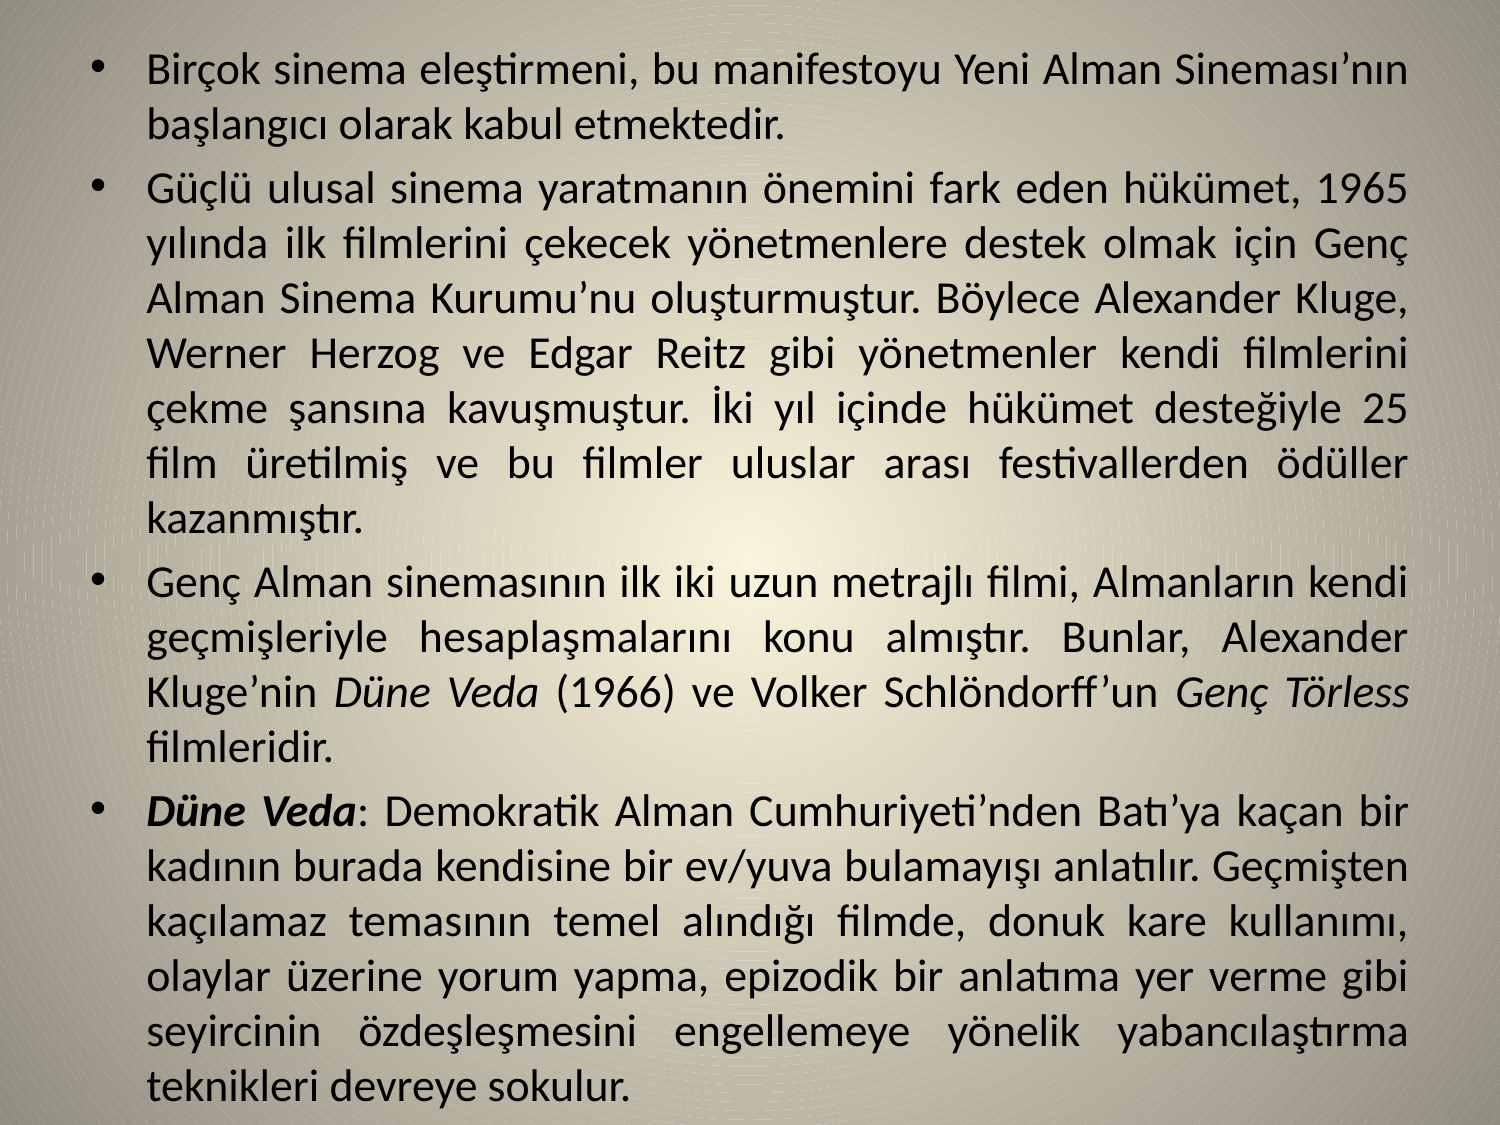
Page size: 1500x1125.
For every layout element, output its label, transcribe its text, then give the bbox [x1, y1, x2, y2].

list Birçok sinema eleştirmeni, bu manifestoyu Yeni Alman Sineması’nın başlangıcı olarak kabul etmektedir. Güçlü ulusal sinema yaratmanın önemini fark eden hükümet, 1965 yılında ilk filmlerini çekecek yönetmenlere destek olmak için Genç Alman Sinema Kurumu’nu oluşturmuştur. Böylece Alexander Kluge, Werner Herzog ve Edgar Reitz gibi yönetmenler kendi filmlerini çekme şansına kavuşmuştur. İki yıl içinde hükümet desteğiyle 25 film üretilmiş ve bu filmler uluslar arası festivallerden ödüller kazanmıştır. Genç Alman sinemasının ilk iki uzun metrajlı filmi, Almanların kendi geçmişleriyle hesaplaşmalarını konu almıştır. Bunlar, Alexander Kluge’nin Düne Veda (1966) ve Volker Schlöndorff’un Genç Törless filmleridir. Düne Veda: Demokratik Alman Cumhuriyeti’nden Batı’ya kaçan bir kadının burada kendisine bir ev/yuva bulamayışı anlatılır. Geçmişten kaçılamaz temasının temel alındığı filmde, donuk kare kullanımı, olaylar üzerine yorum yapma, epizodik bir anlatıma yer verme gibi seyircinin özdeşleşmesini engellemeye yönelik yabancılaştırma teknikleri devreye sokulur. [75, 30, 1425, 1059]
